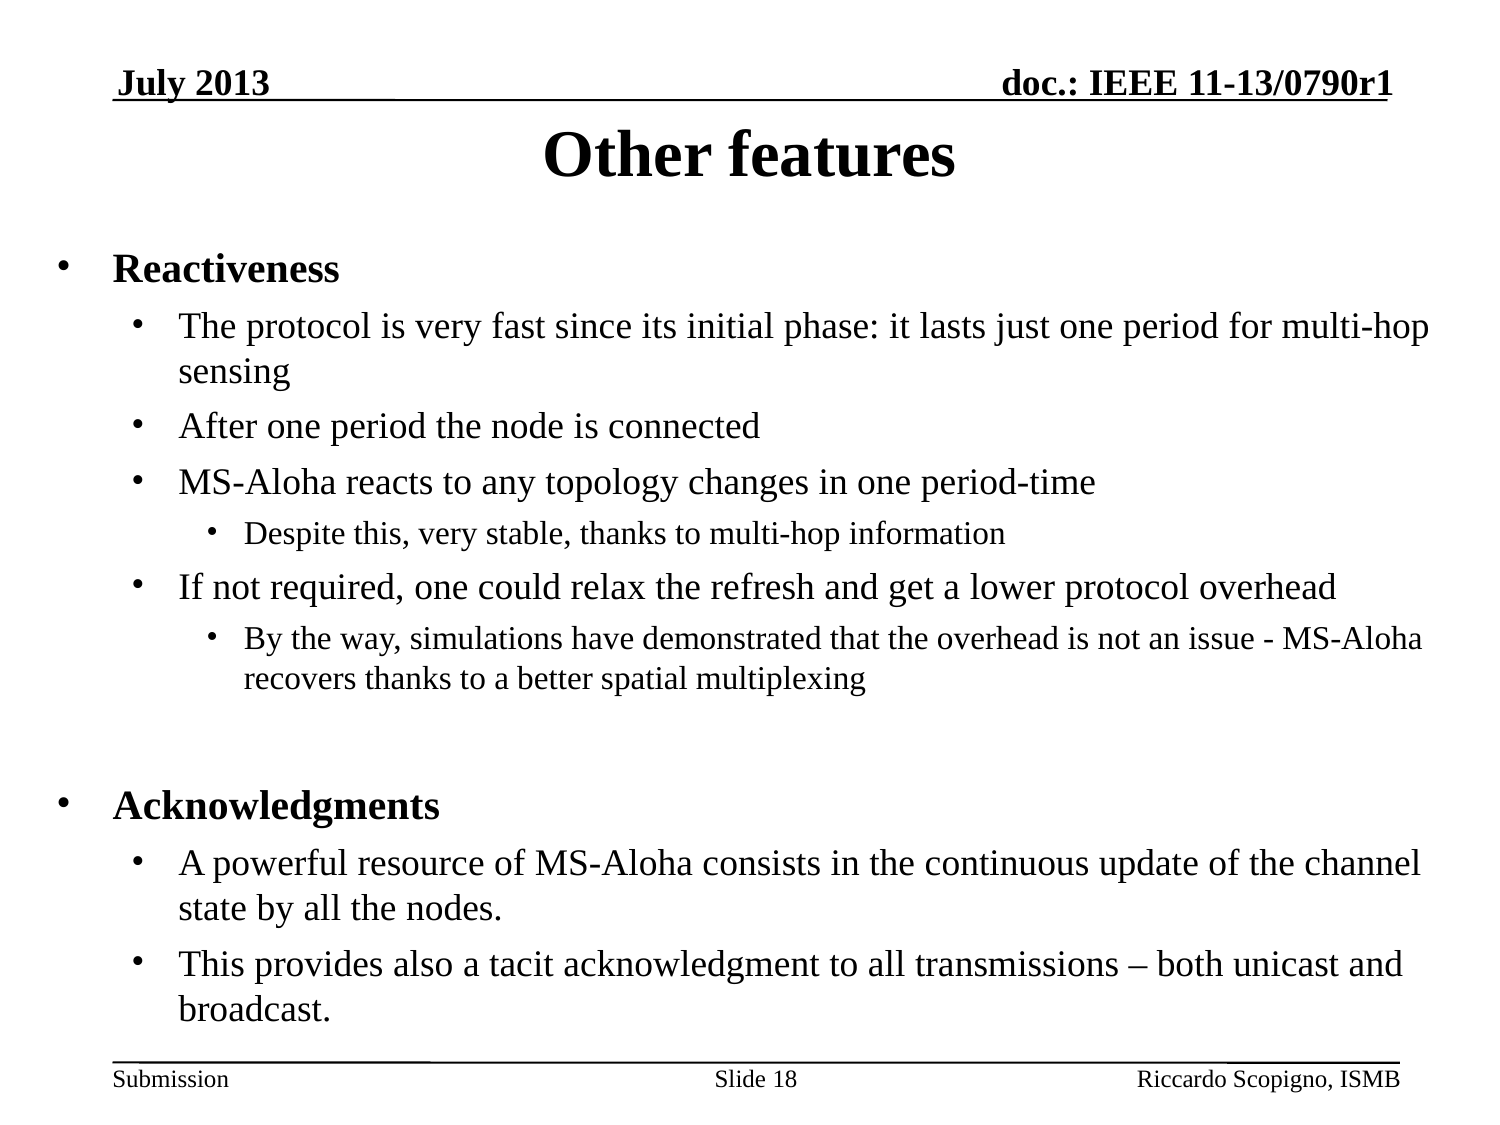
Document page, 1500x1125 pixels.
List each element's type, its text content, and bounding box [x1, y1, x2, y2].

footer Riccardo Scopigno, ISMB [1031, 1061, 1402, 1093]
slide_number Slide 18 [712, 1061, 800, 1123]
title Other features [112, 54, 1388, 232]
list Reactiveness The protocol is very fast since its initial phase: it lasts just one period for multi-hop sensing After one period the node is connected MS-Aloha reacts to any topology changes in one period-time Despite this, very stable, thanks to multi-hop information If not required, one could relax the refresh and get a lower protocol overhead By the way, simulations have demonstrated that the overhead is not an issue - MS-Aloha recovers thanks to a better spatial multiplexing Acknowledgments A powerful resource of MS-Aloha consists in the continuous update of the channel state by all the nodes. This provides also a tacit acknowledgment to all transmissions – both unicast and broadcast. [41, 232, 1448, 909]
